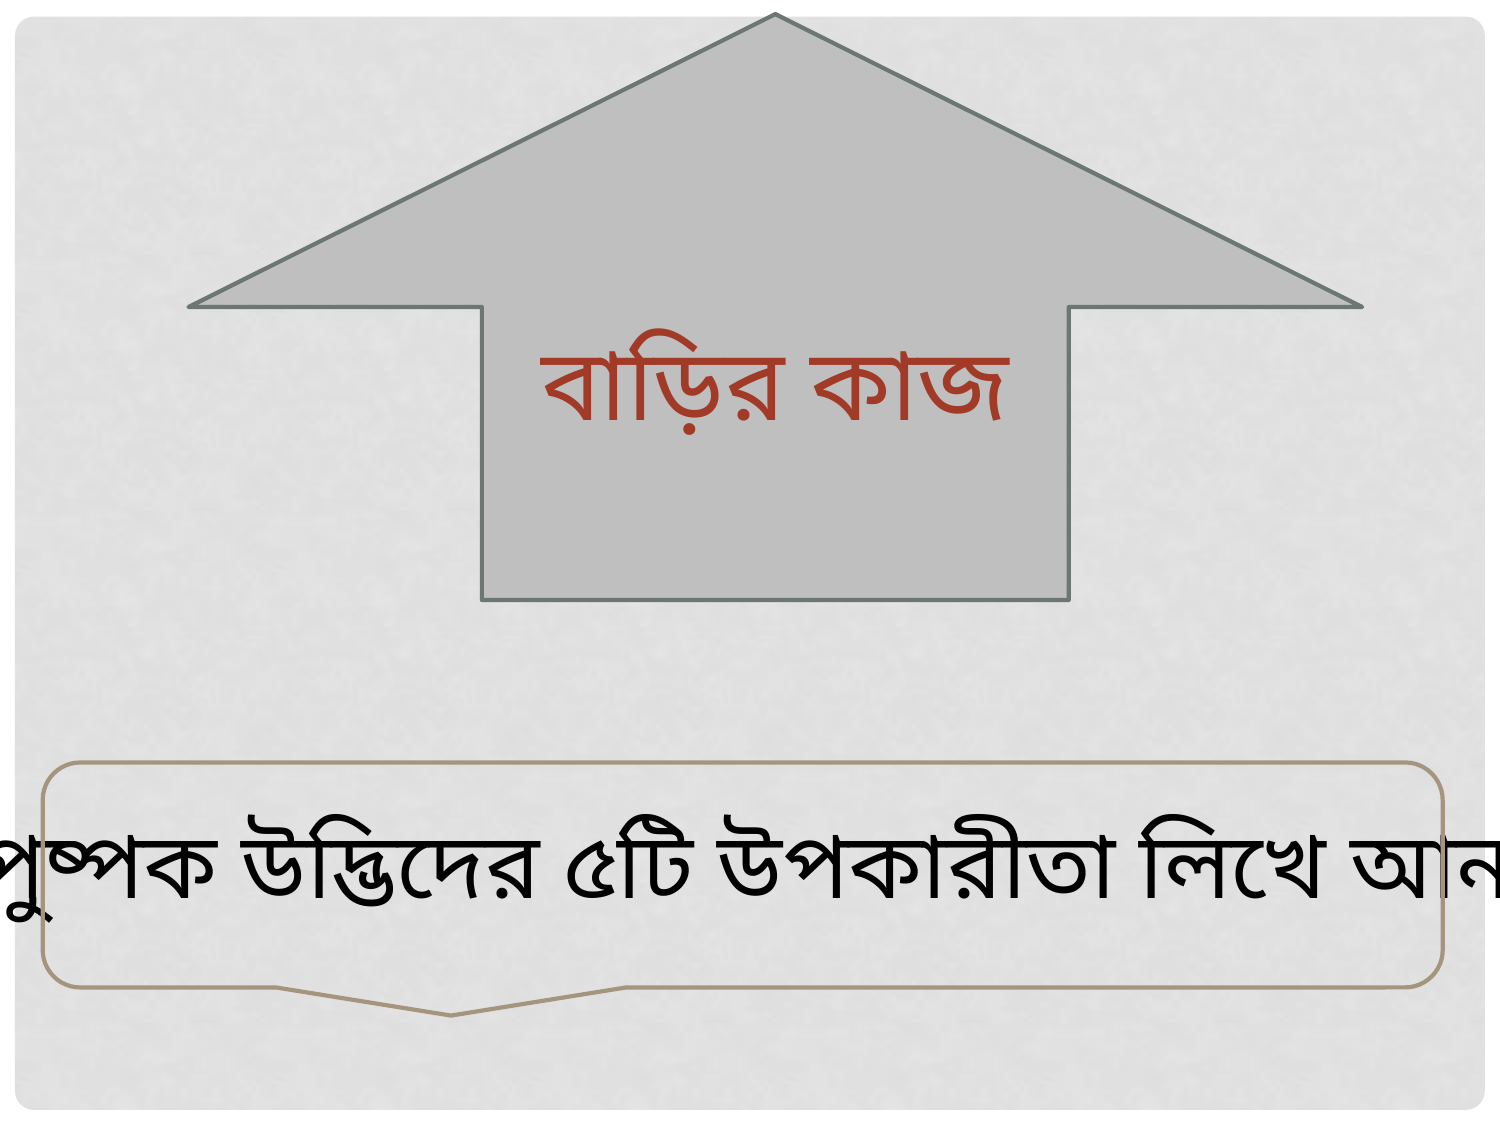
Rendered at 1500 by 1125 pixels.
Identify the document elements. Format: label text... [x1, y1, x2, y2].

text_box [40, 760, 1445, 1018]
text_box সপুষ্পক উদ্ভিদের ৫টি উপকারীতা লিখে আনবে। [1445, 799, 1500, 925]
text_box বাড়ির কাজ [186, 12, 1365, 603]
text_box সপুষ্পক উদ্ভিদের ৫টি উপকারীতা লিখে আনবে। [0, 799, 40, 925]
